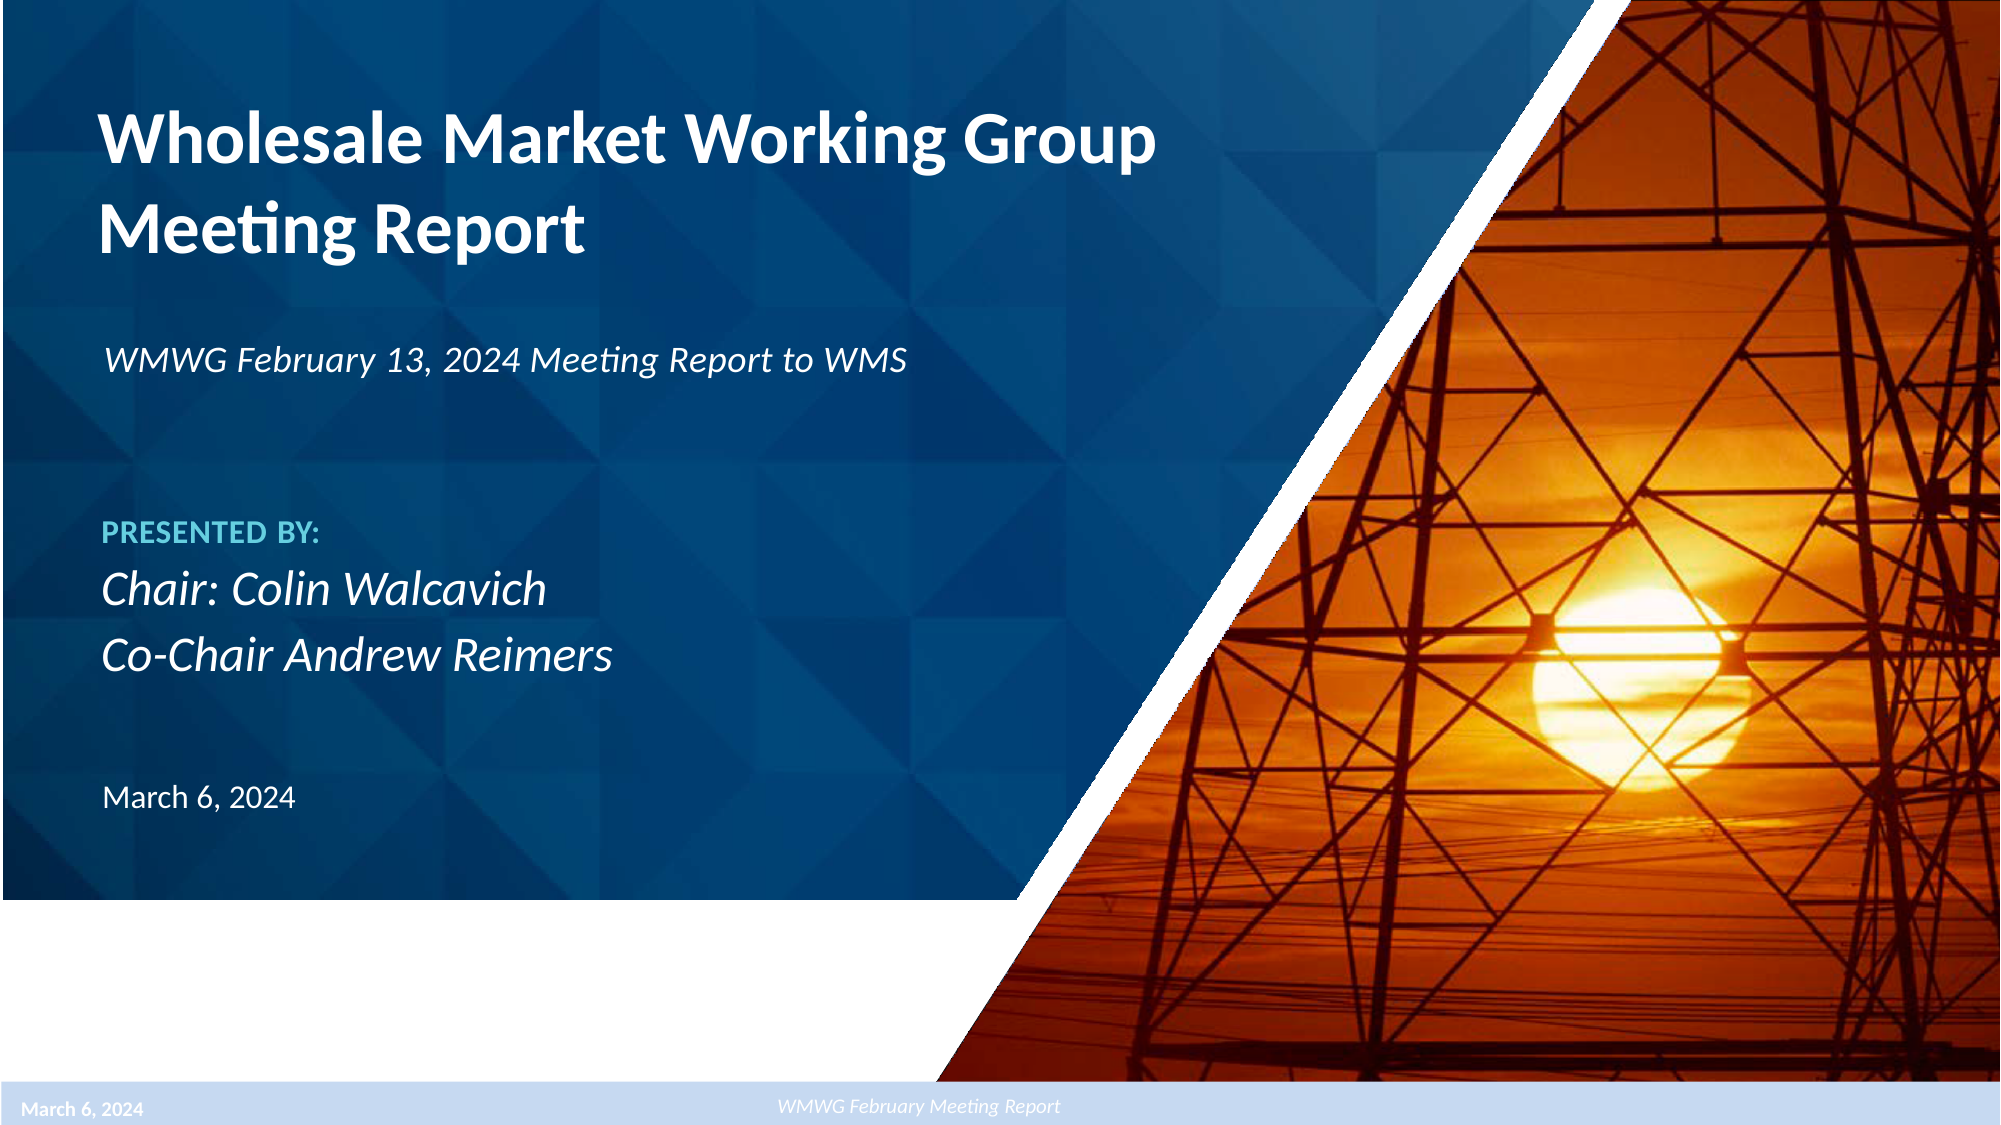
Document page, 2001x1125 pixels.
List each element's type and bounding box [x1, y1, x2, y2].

text_box [1, 0, 903, 1125]
picture [906, 0, 2000, 1125]
